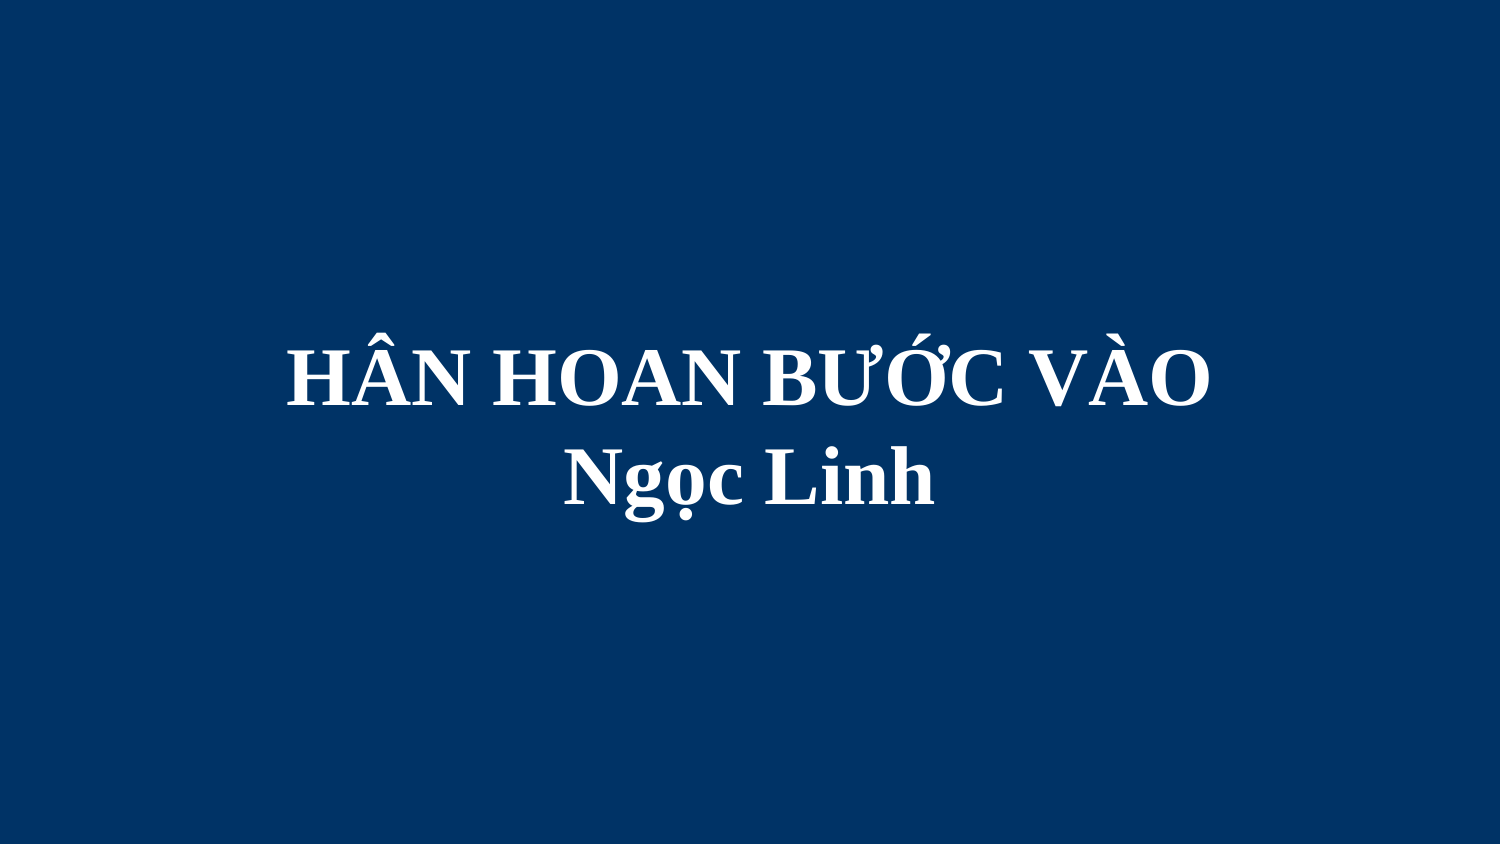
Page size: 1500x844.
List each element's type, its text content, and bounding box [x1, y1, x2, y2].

title HÂN HOAN BƯỚC VÀO Ngọc Linh [0, 0, 1500, 844]
